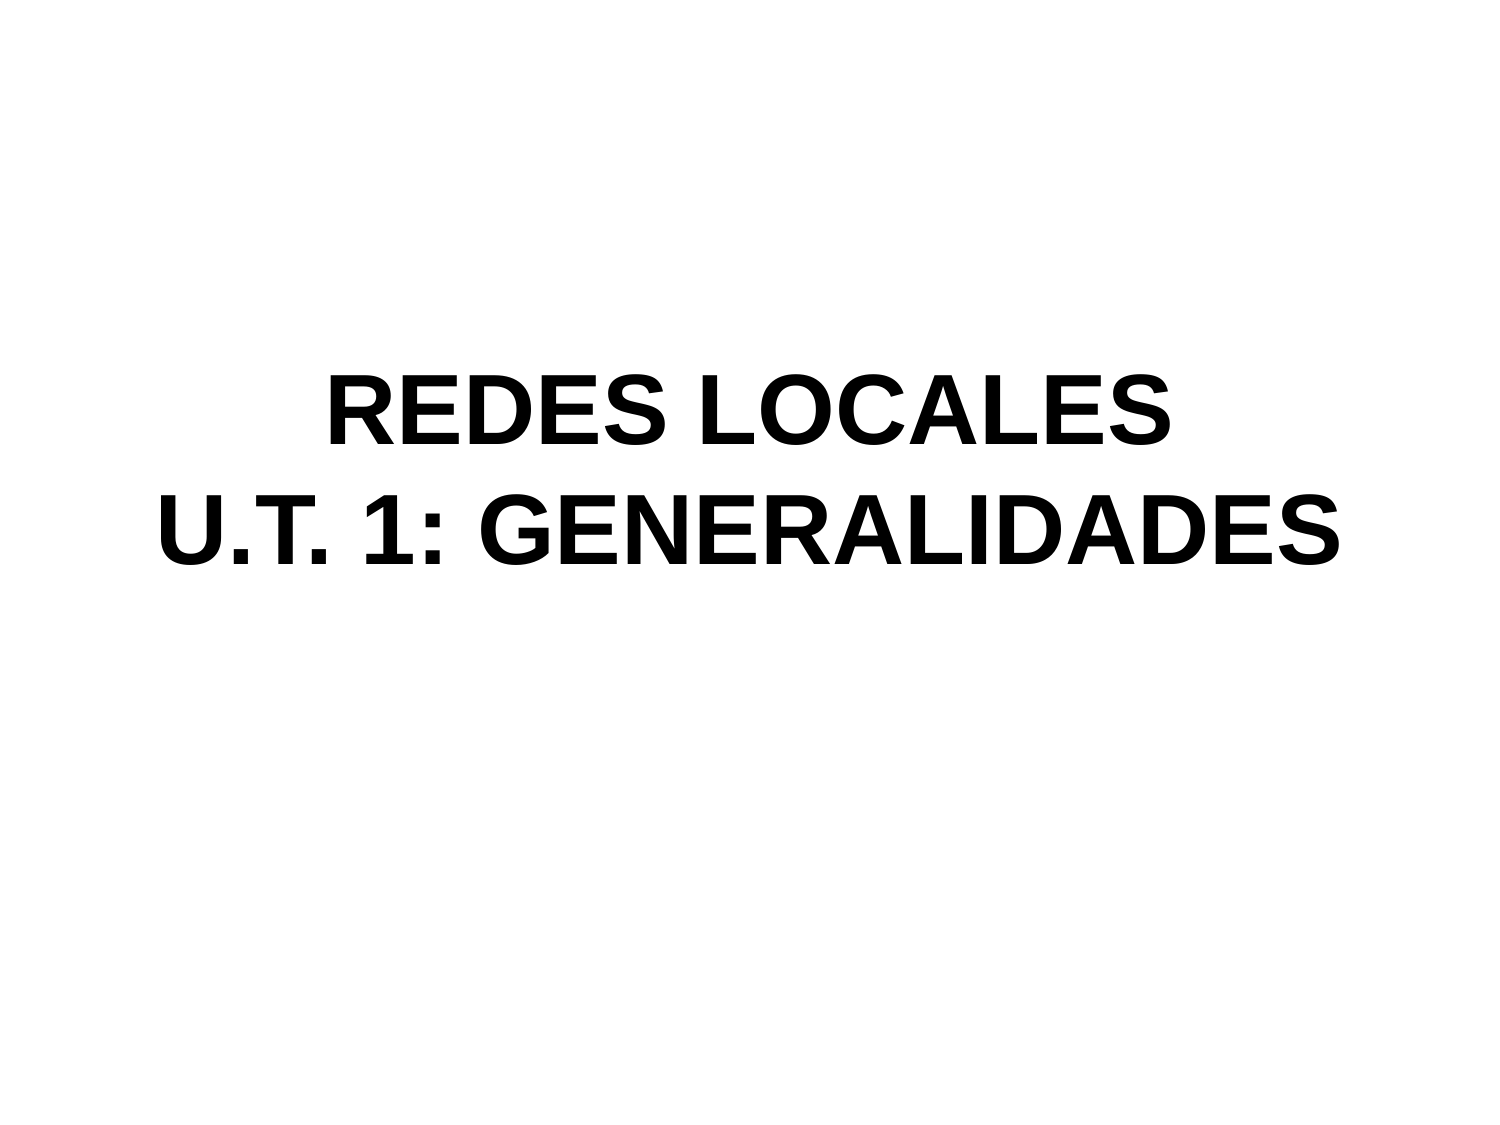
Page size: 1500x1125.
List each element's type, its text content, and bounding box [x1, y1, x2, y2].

title REDES LOCALES U.T. 1: GENERALIDADES [112, 346, 1388, 600]
